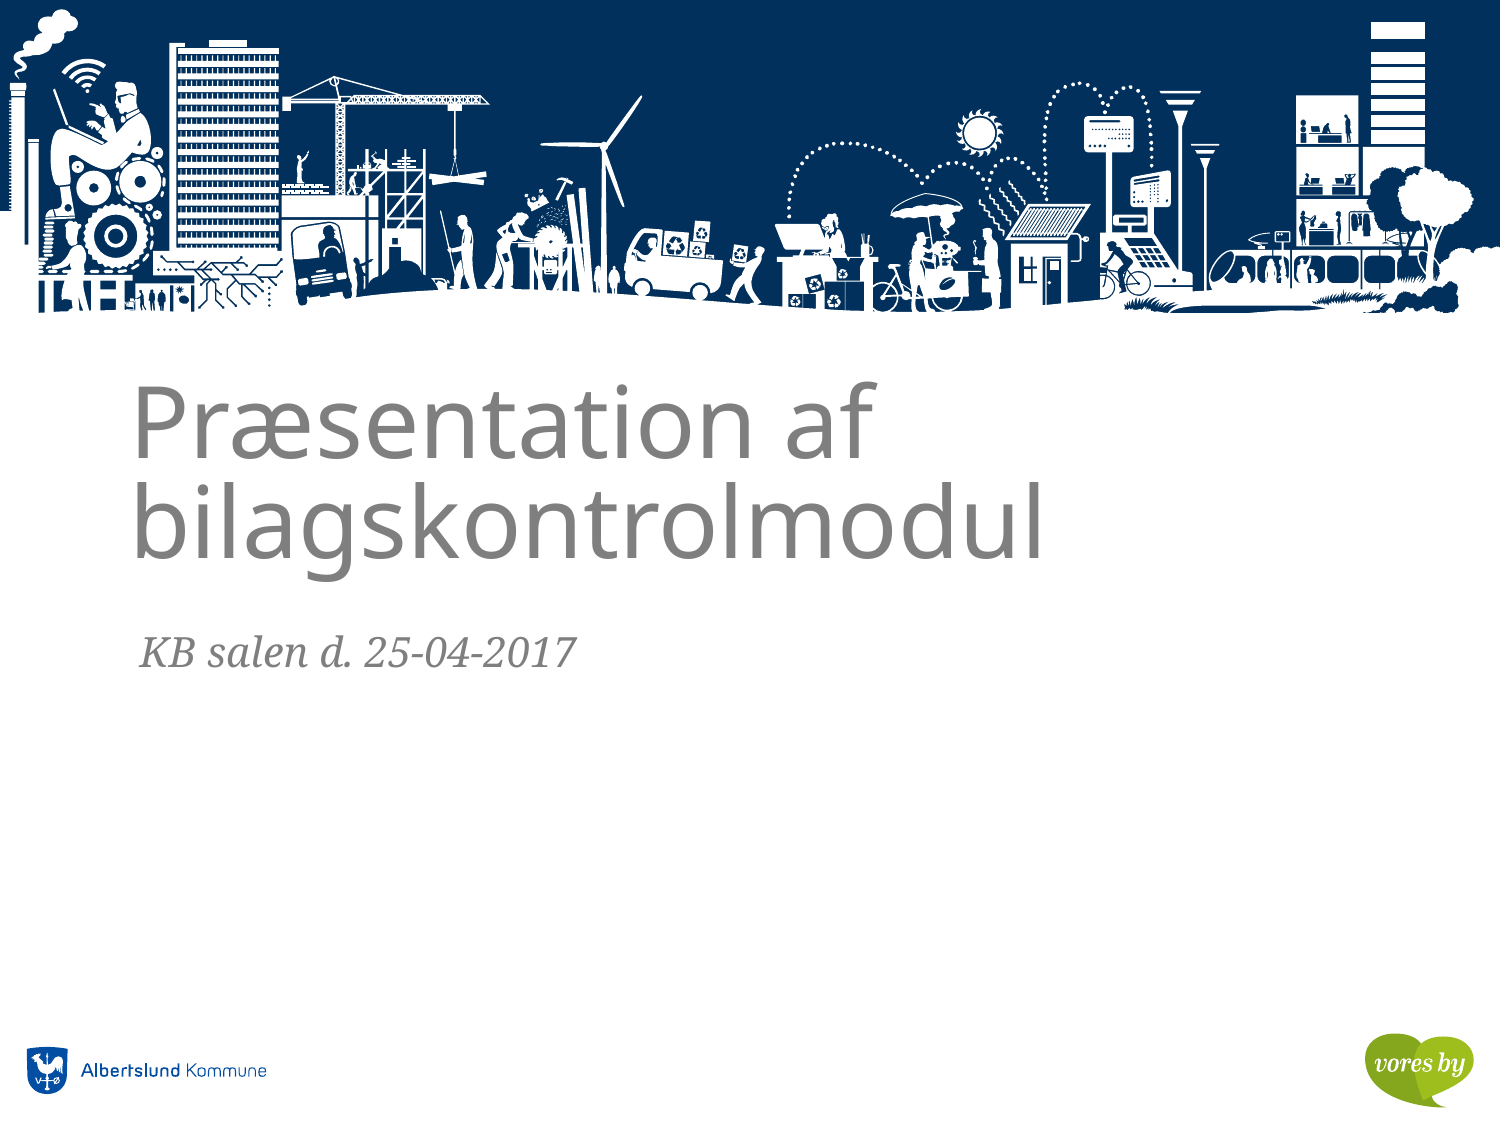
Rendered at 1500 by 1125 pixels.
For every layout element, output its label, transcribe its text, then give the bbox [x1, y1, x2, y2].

title Præsentation af bilagskontrolmodul [129, 312, 1375, 579]
subtitle KB salen d. 25-04-2017 [139, 625, 1360, 914]
